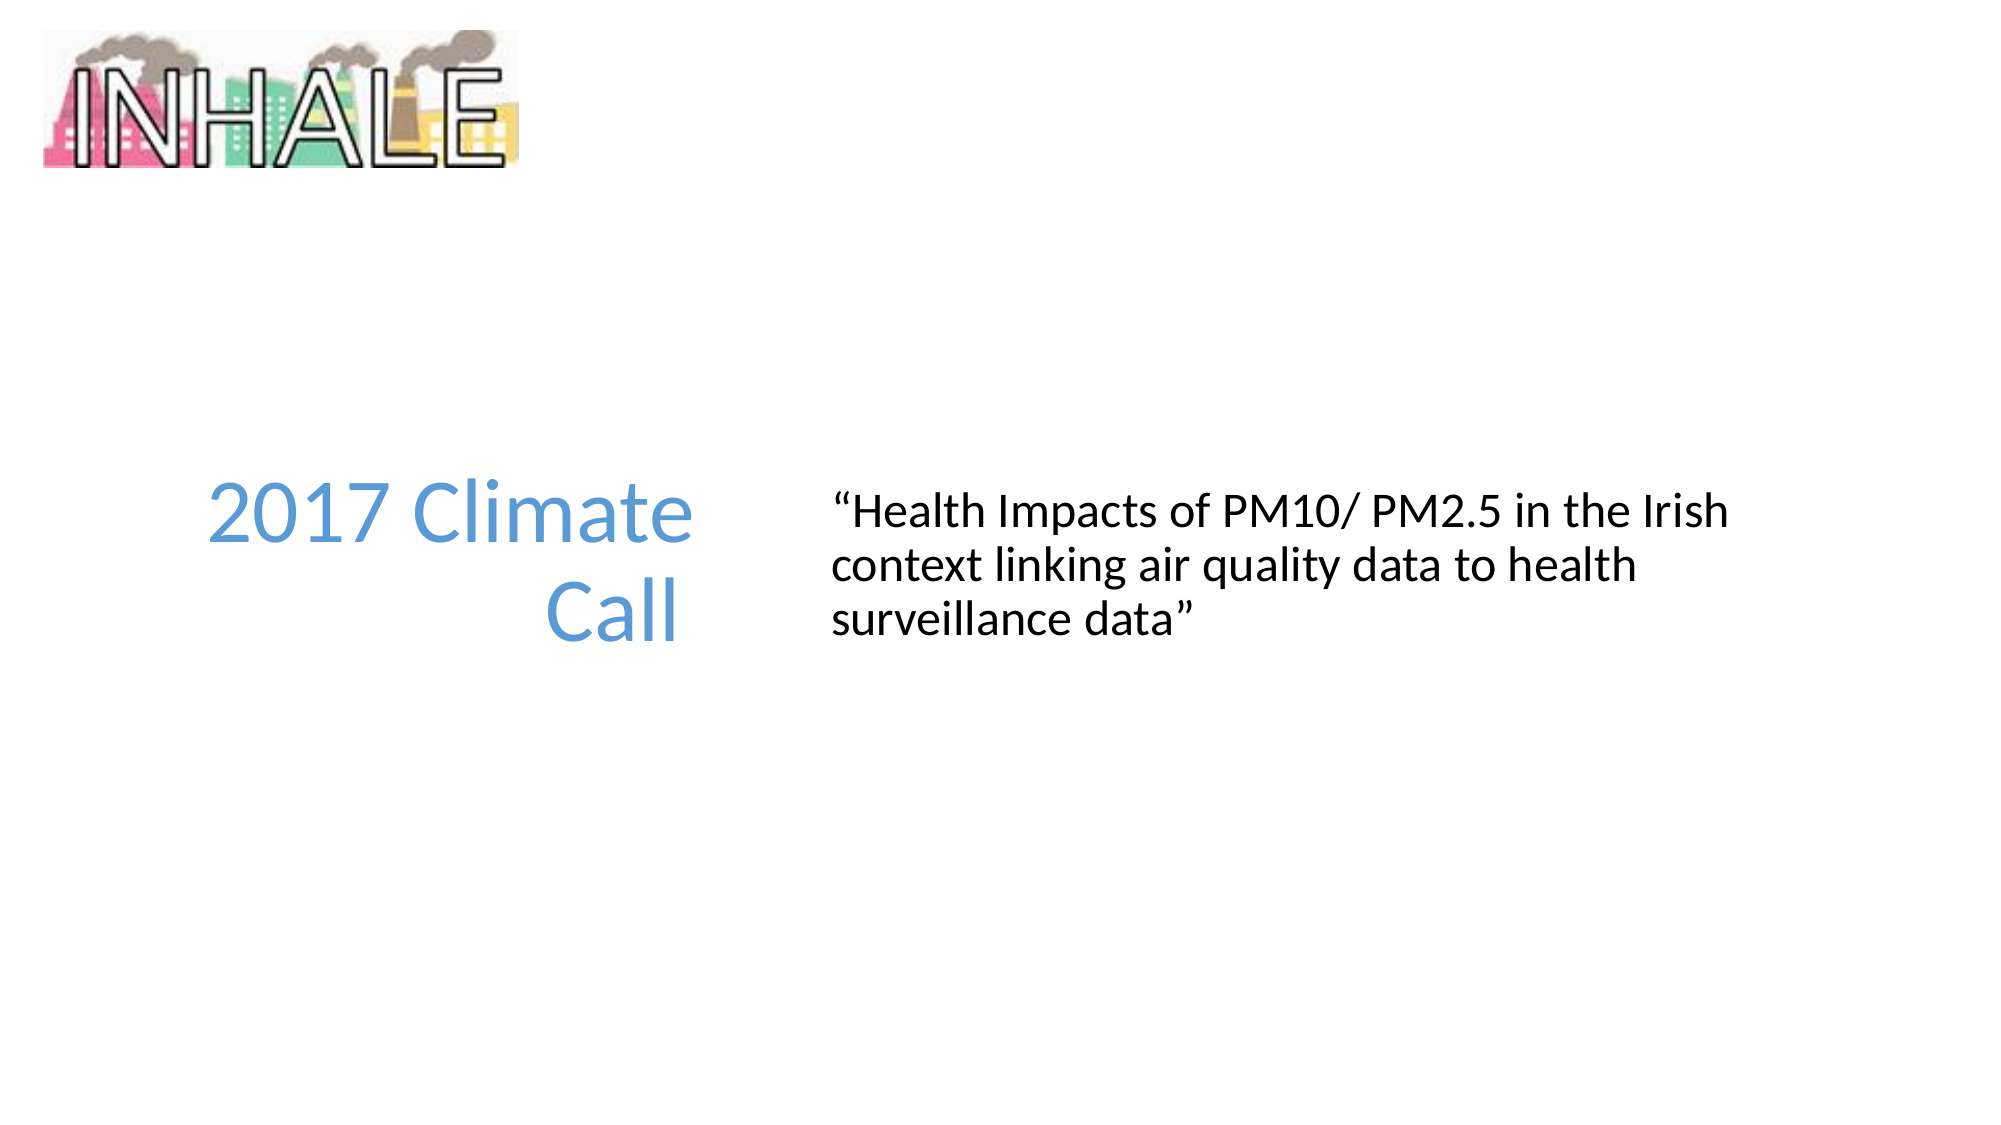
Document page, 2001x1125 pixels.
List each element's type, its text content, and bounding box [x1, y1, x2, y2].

title 2017 Climate Call [137, 158, 711, 967]
picture [43, 30, 519, 168]
list “Health Impacts of PM10/ PM2.5 in the Irish context linking air quality data to health surveillance data” [816, 158, 1863, 967]
